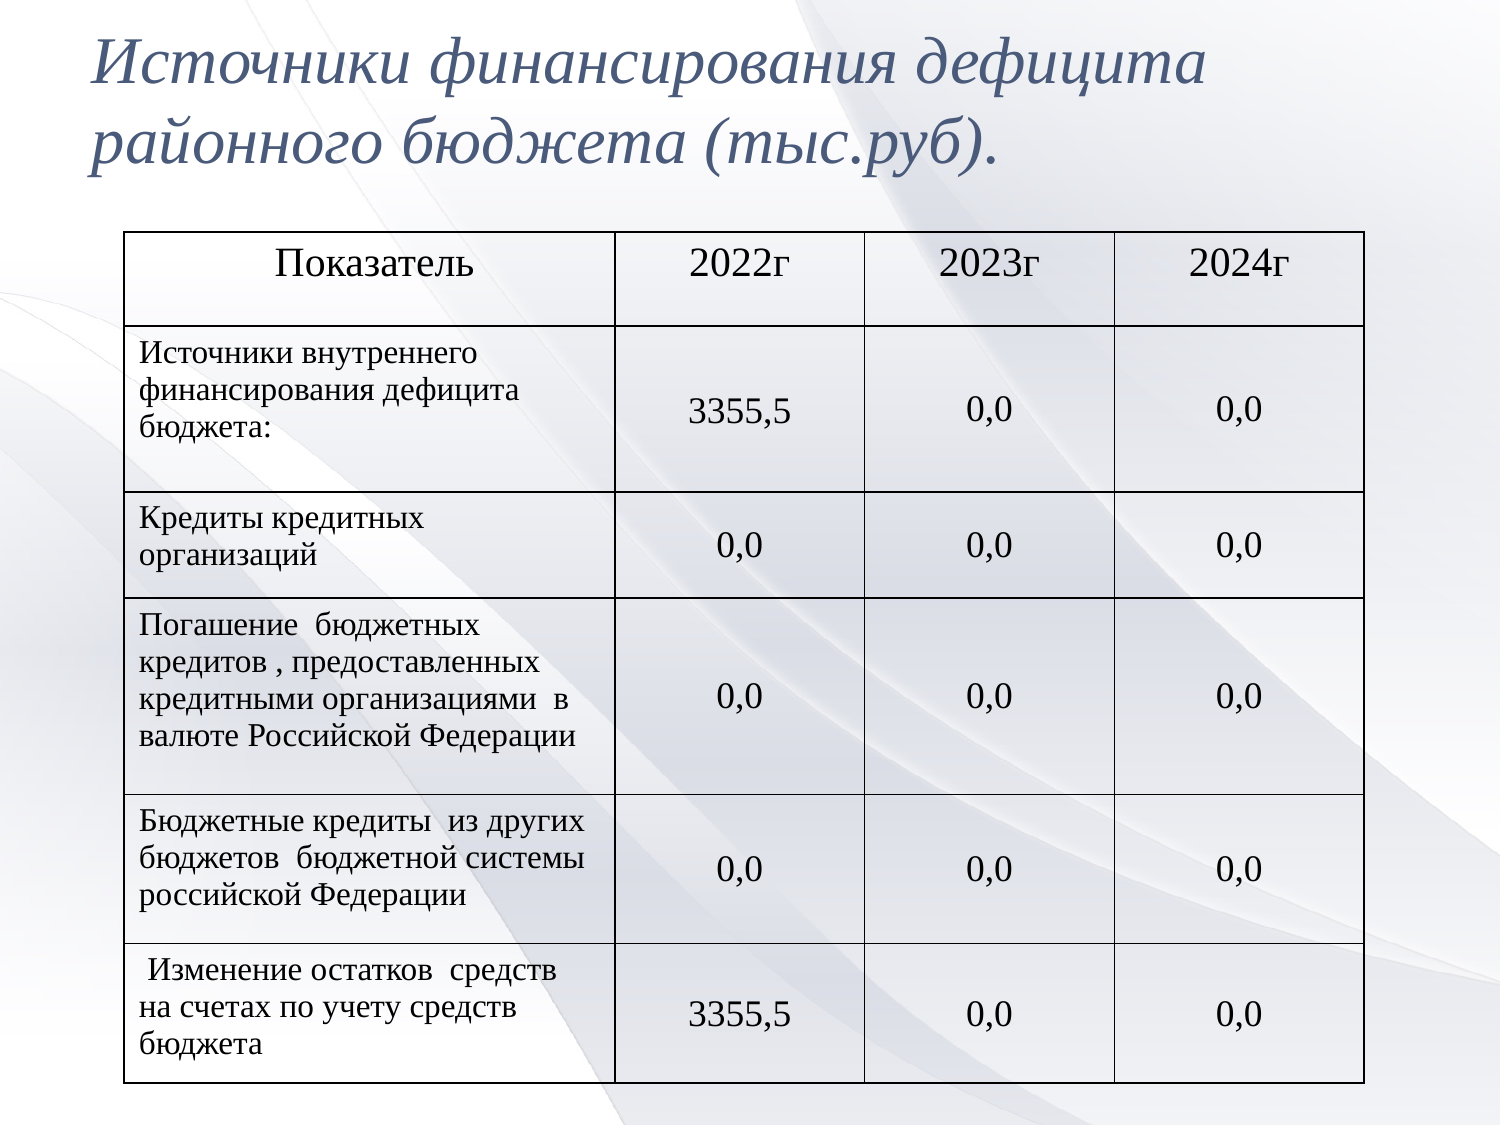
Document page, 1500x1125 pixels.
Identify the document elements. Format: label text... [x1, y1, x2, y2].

table_cell 0,0 [865, 944, 1114, 1082]
table_cell 0,0 [1115, 493, 1363, 597]
table_cell 0,0 [865, 327, 1114, 491]
table_cell Изменение остатков средств на счетах по учету средств бюджета [125, 944, 614, 1082]
table_header 2023г [865, 233, 1114, 325]
table_cell 0,0 [616, 599, 864, 794]
table_cell Погашение бюджетных кредитов , предоставленных кредитными организациями в валюте Российской Федерации [125, 599, 614, 794]
table_cell 0,0 [1115, 944, 1363, 1082]
title Источники финансирования дефицита районного бюджета (тыс.руб). [76, 30, 1471, 185]
table_cell 0,0 [865, 599, 1114, 794]
table_cell 0,0 [1115, 795, 1363, 943]
table_header 2024г [1115, 233, 1363, 325]
table_header 2022г [616, 233, 864, 325]
table_cell 0,0 [865, 493, 1114, 597]
footer 1 [296, 1073, 968, 1115]
table_cell Источники внутреннего финансирования дефицита бюджета: [125, 327, 614, 491]
table_cell 0,0 [1115, 327, 1363, 491]
table_cell 0,0 [616, 493, 864, 597]
table_cell 3355,5 [616, 327, 864, 491]
table_cell 3355,5 [616, 944, 864, 1073]
table_cell 0,0 [1115, 599, 1363, 794]
picture [0, 0, 1500, 1125]
table_cell 0,0 [616, 795, 864, 943]
table_cell Бюджетные кредиты из других бюджетов бюджетной системы российской Федерации [125, 795, 614, 943]
table_cell Кредиты кредитных организаций [125, 493, 614, 597]
table_cell 0,0 [865, 795, 1114, 943]
table_header Показатель [125, 233, 614, 325]
